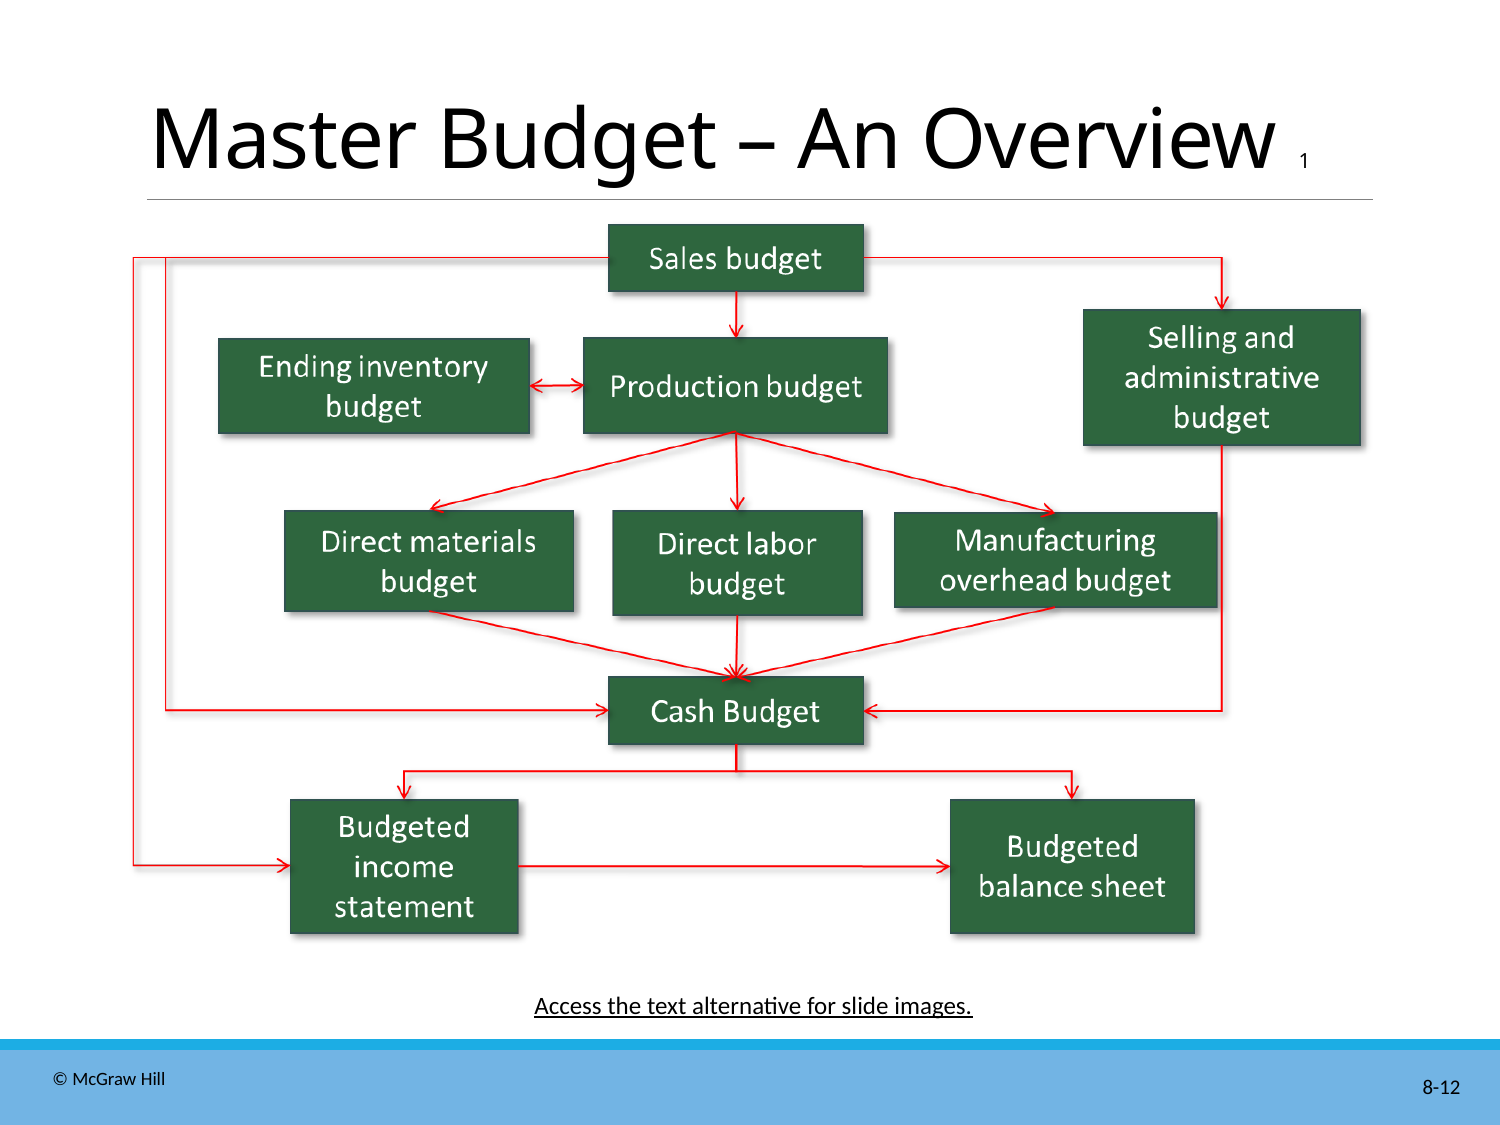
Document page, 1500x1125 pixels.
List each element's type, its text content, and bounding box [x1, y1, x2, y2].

picture [126, 217, 1374, 959]
list Access the text alternative for slide images. [491, 982, 1016, 1033]
title Master Budget – An Overview 1 [134, 24, 1400, 194]
